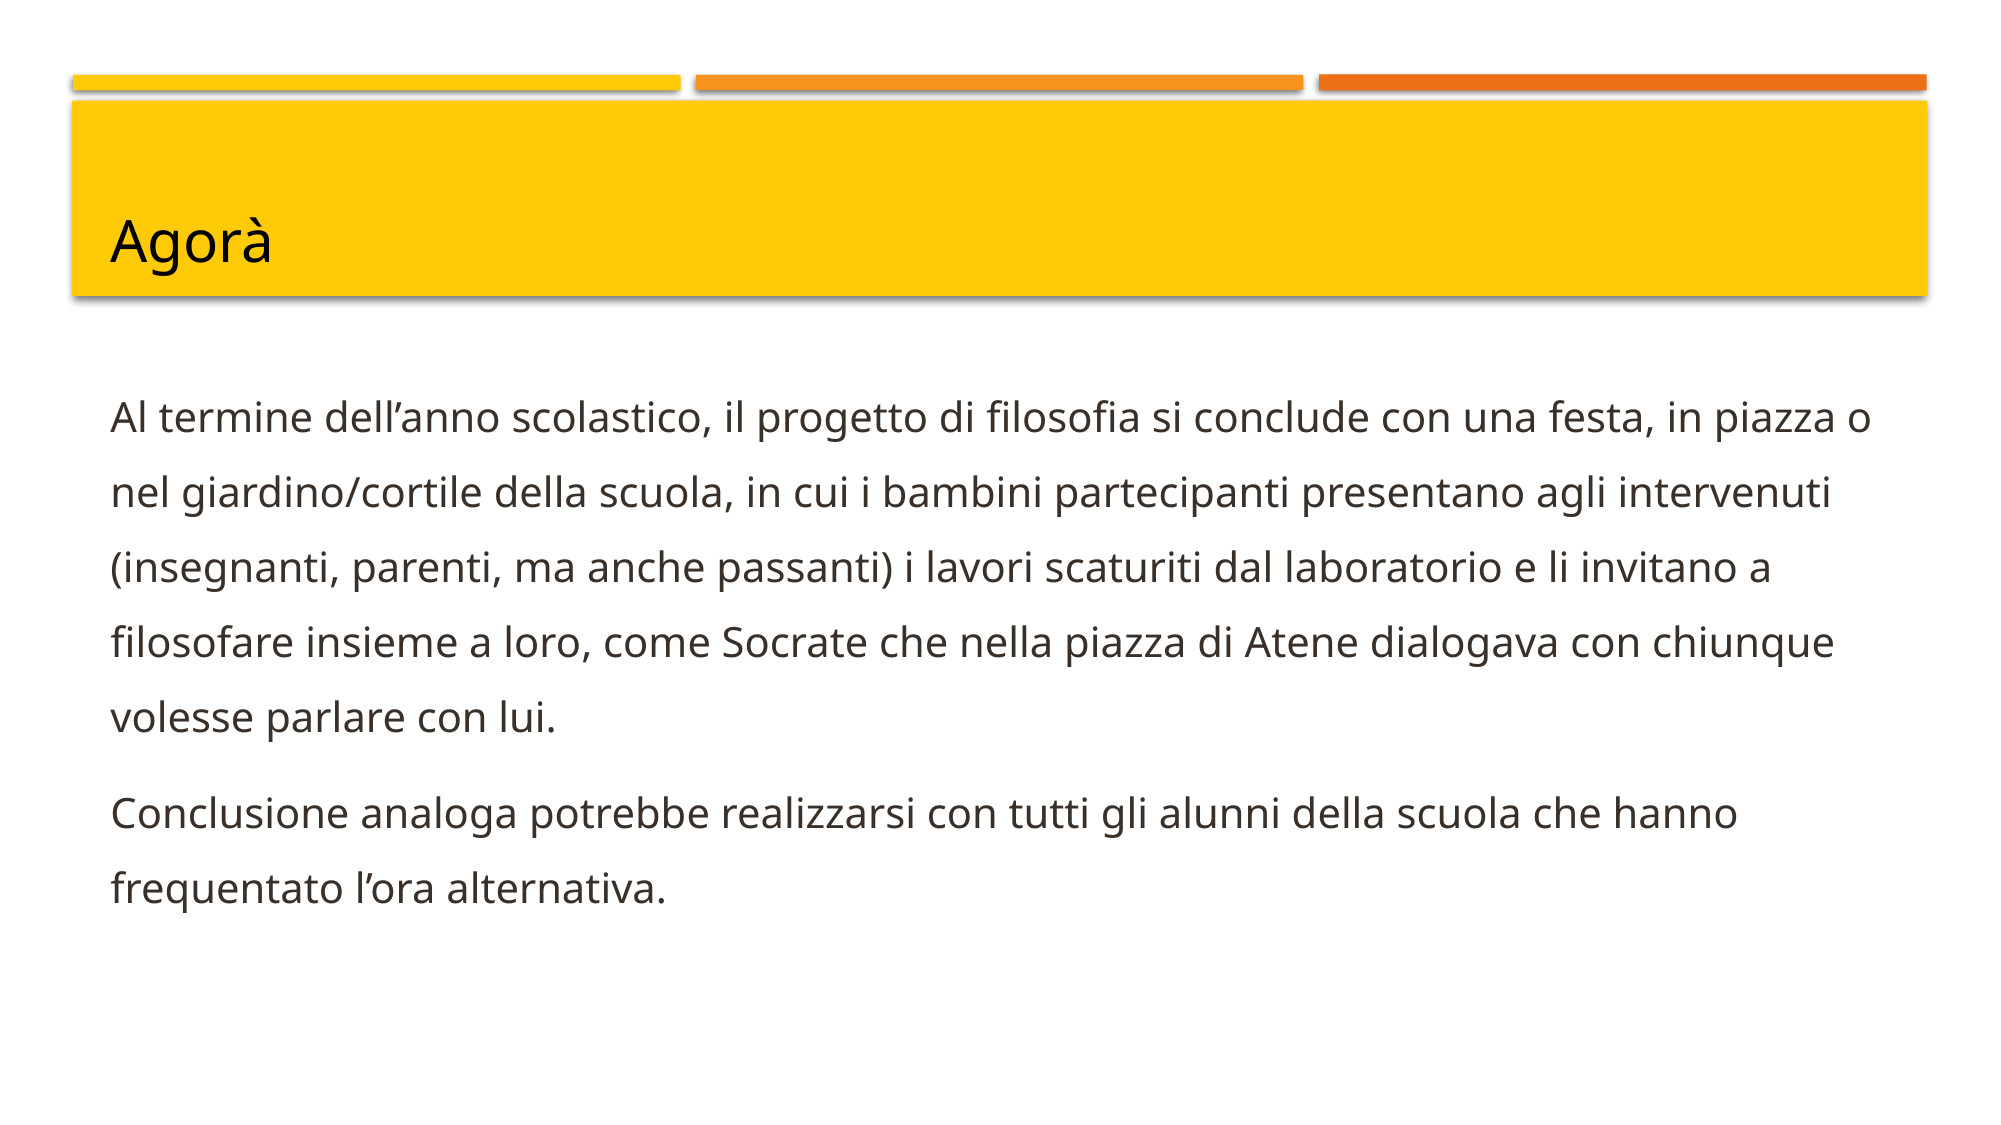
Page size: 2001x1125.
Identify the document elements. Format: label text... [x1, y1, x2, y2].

list Al termine dell’anno scolastico, il progetto di filosofia si conclude con una festa, in piazza o nel giardino/cortile della scuola, in cui i bambini partecipanti presentano agli intervenuti (insegnanti, parenti, ma anche passanti) i lavori scaturiti dal laboratorio e li invitano a filosofare insieme a loro, come Socrate che nella piazza di Atene dialogava con chiunque volesse parlare con lui. Conclusione analoga potrebbe realizzarsi con tutti gli alunni della scuola che hanno frequentato l’ora alternativa. [95, 357, 1905, 962]
title Agorà [95, 115, 1905, 282]
